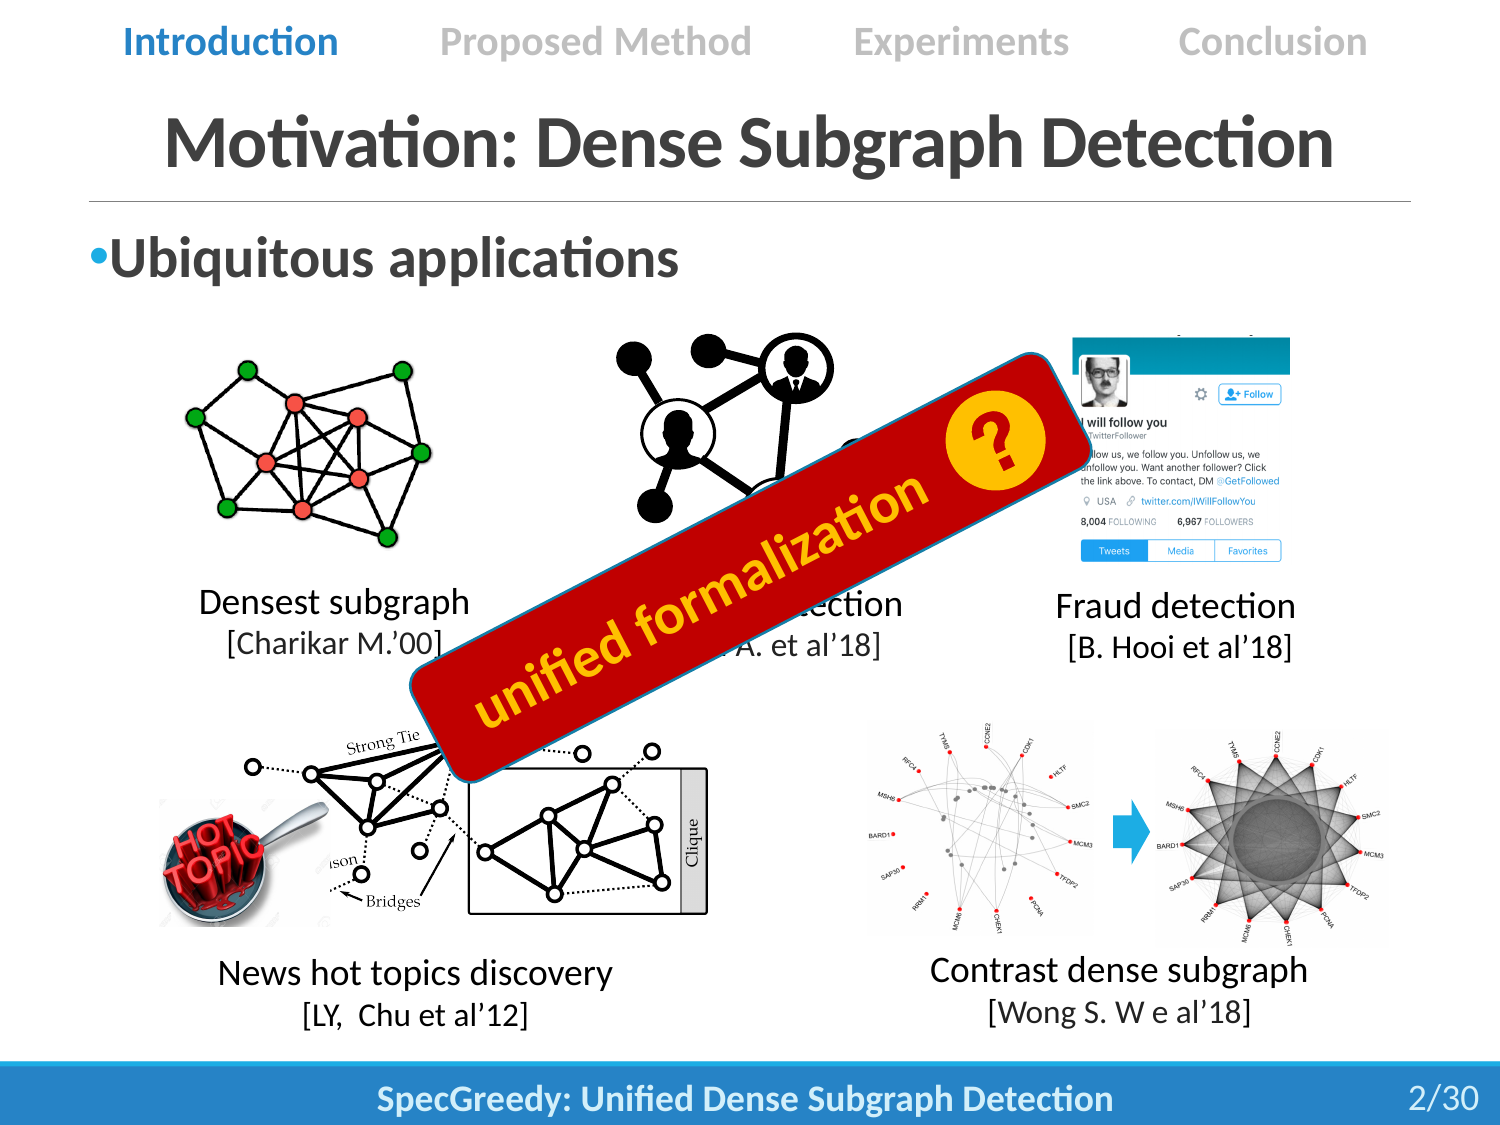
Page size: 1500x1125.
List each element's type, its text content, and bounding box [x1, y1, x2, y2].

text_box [1038, 335, 1323, 675]
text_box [554, 640, 922, 673]
text_box Contrast dense subgraph [Wong S. W e al’18] [915, 956, 1324, 1038]
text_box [181, 348, 488, 671]
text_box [391, 389, 1111, 633]
list Ubiquitous applications [88, 219, 1412, 1028]
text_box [867, 719, 1390, 948]
text_box Conclusion [1109, 6, 1438, 71]
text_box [554, 331, 922, 387]
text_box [158, 726, 709, 1043]
text_box Introduction [67, 6, 378, 71]
footer SpecGreedy: Unified Dense Subgraph Detection [131, 1073, 1361, 1121]
text_box Experiments [814, 6, 1109, 71]
title Motivation: Dense Subgraph Detection [88, 71, 1412, 190]
text_box Proposed Method [378, 6, 814, 71]
